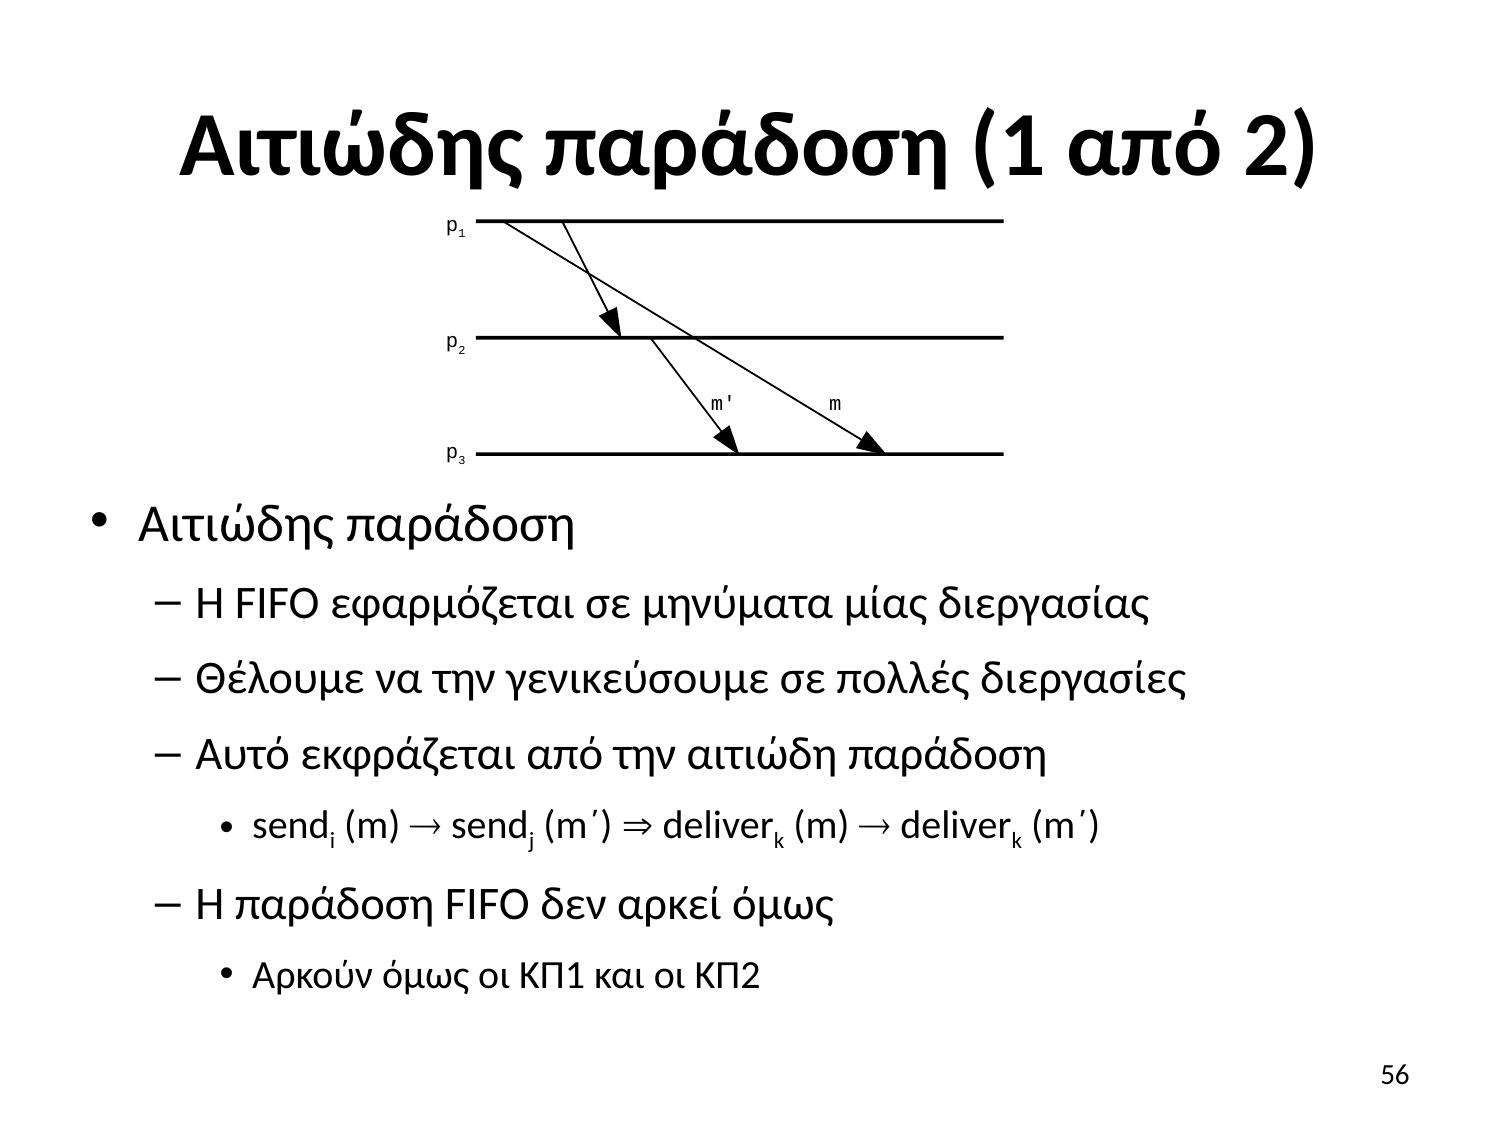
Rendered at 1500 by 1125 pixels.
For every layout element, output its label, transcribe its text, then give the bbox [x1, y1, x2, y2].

list Αιτιώδης παράδοση Η FIFO εφαρμόζεται σε μηνύματα μίας διεργασίας Θέλουμε να την γενικεύσουμε σε πολλές διεργασίες Αυτό εκφράζεται από την αιτιώδη παράδοση sendi (m)  sendj (m΄)  deliverk (m)  deliverk (m΄) Η παράδοση FIFO δεν αρκεί όμως Αρκούν όμως οι ΚΠ1 και οι ΚΠ2 [75, 480, 1425, 1005]
picture [430, 207, 1007, 481]
title Αιτιώδης παράδοση (1 από 2) [75, 45, 1425, 233]
slide_number 56 [1074, 1042, 1425, 1103]
